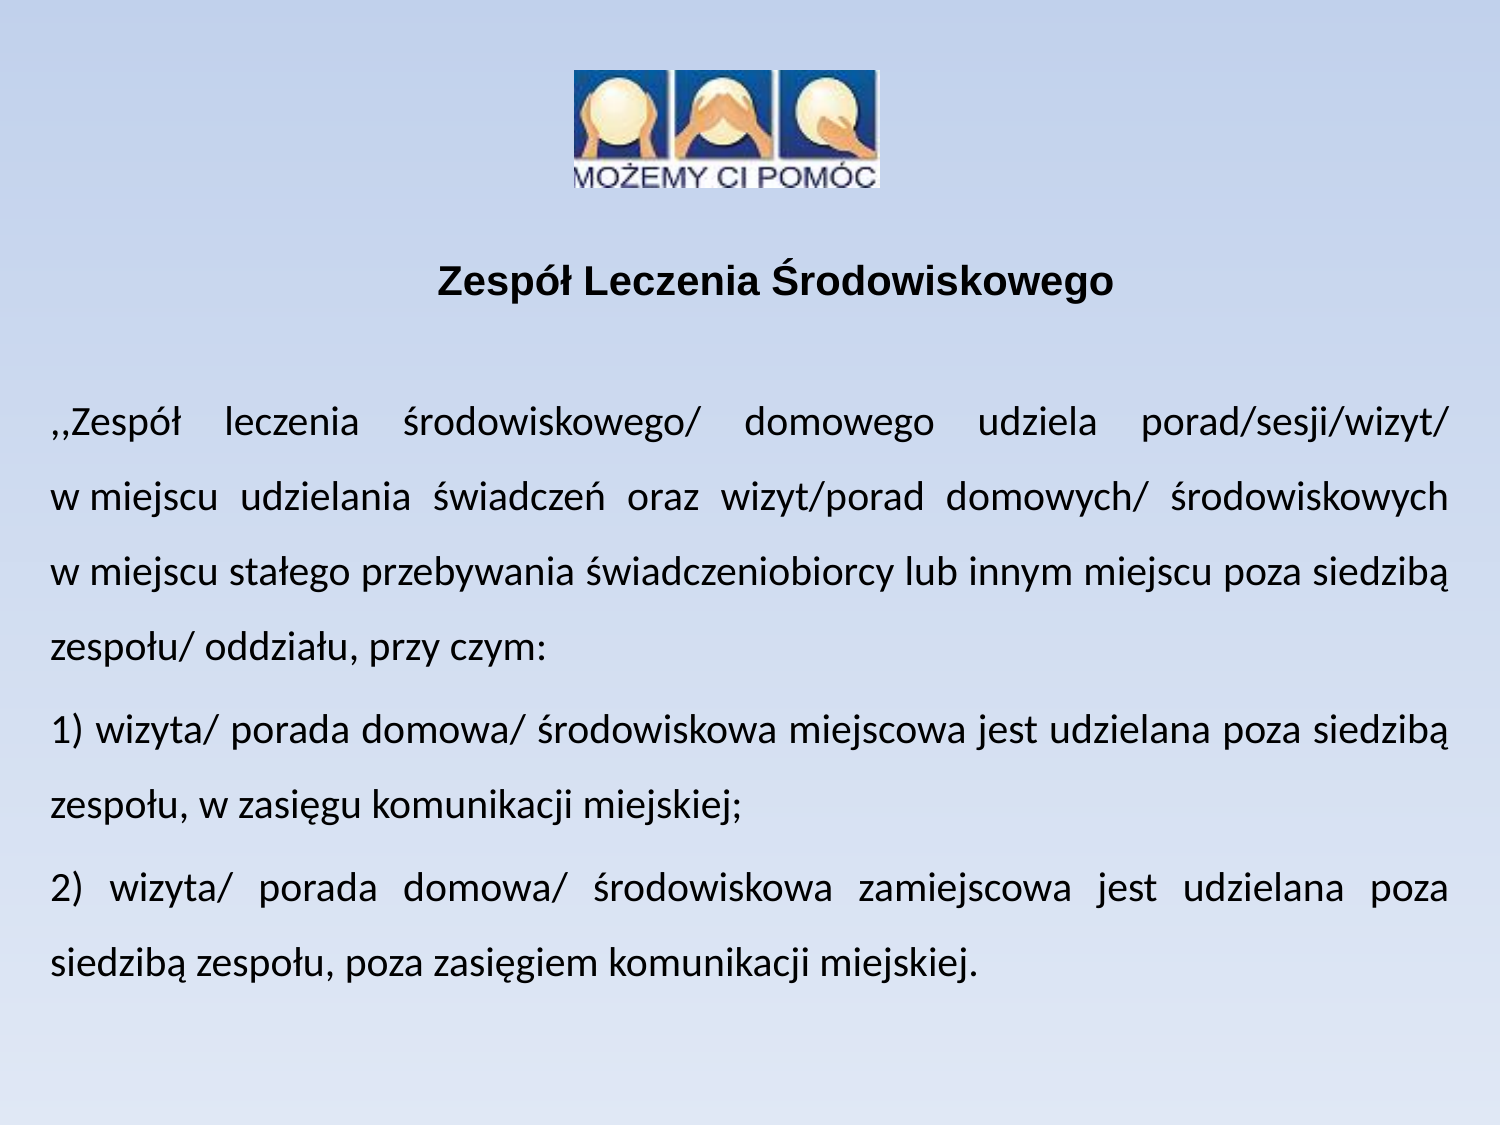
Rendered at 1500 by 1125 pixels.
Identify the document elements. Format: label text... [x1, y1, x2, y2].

text_box Zespół Leczenia Środowiskowego [0, 246, 1500, 354]
picture [573, 70, 880, 188]
subtitle ,,Zespół leczenia środowiskowego/ domowego udziela porad/sesji/wizyt/ w miejscu udzielania świadczeń oraz wizyt/porad domowych/ środowiskowych w miejscu stałego przebywania świadczeniobiorcy lub innym miejscu poza siedzibą zespołu/ oddziału, przy czym: 1) wizyta/ porada domowa/ środowiskowa miejscowa jest udzielana poza siedzibą zespołu, w zasięgu komunikacji miejskiej; 2) wizyta/ porada domowa/ środowiskowa zamiejscowa jest udzielana poza siedzibą zespołu, poza zasięgiem komunikacji miejskiej. [34, 354, 1466, 922]
